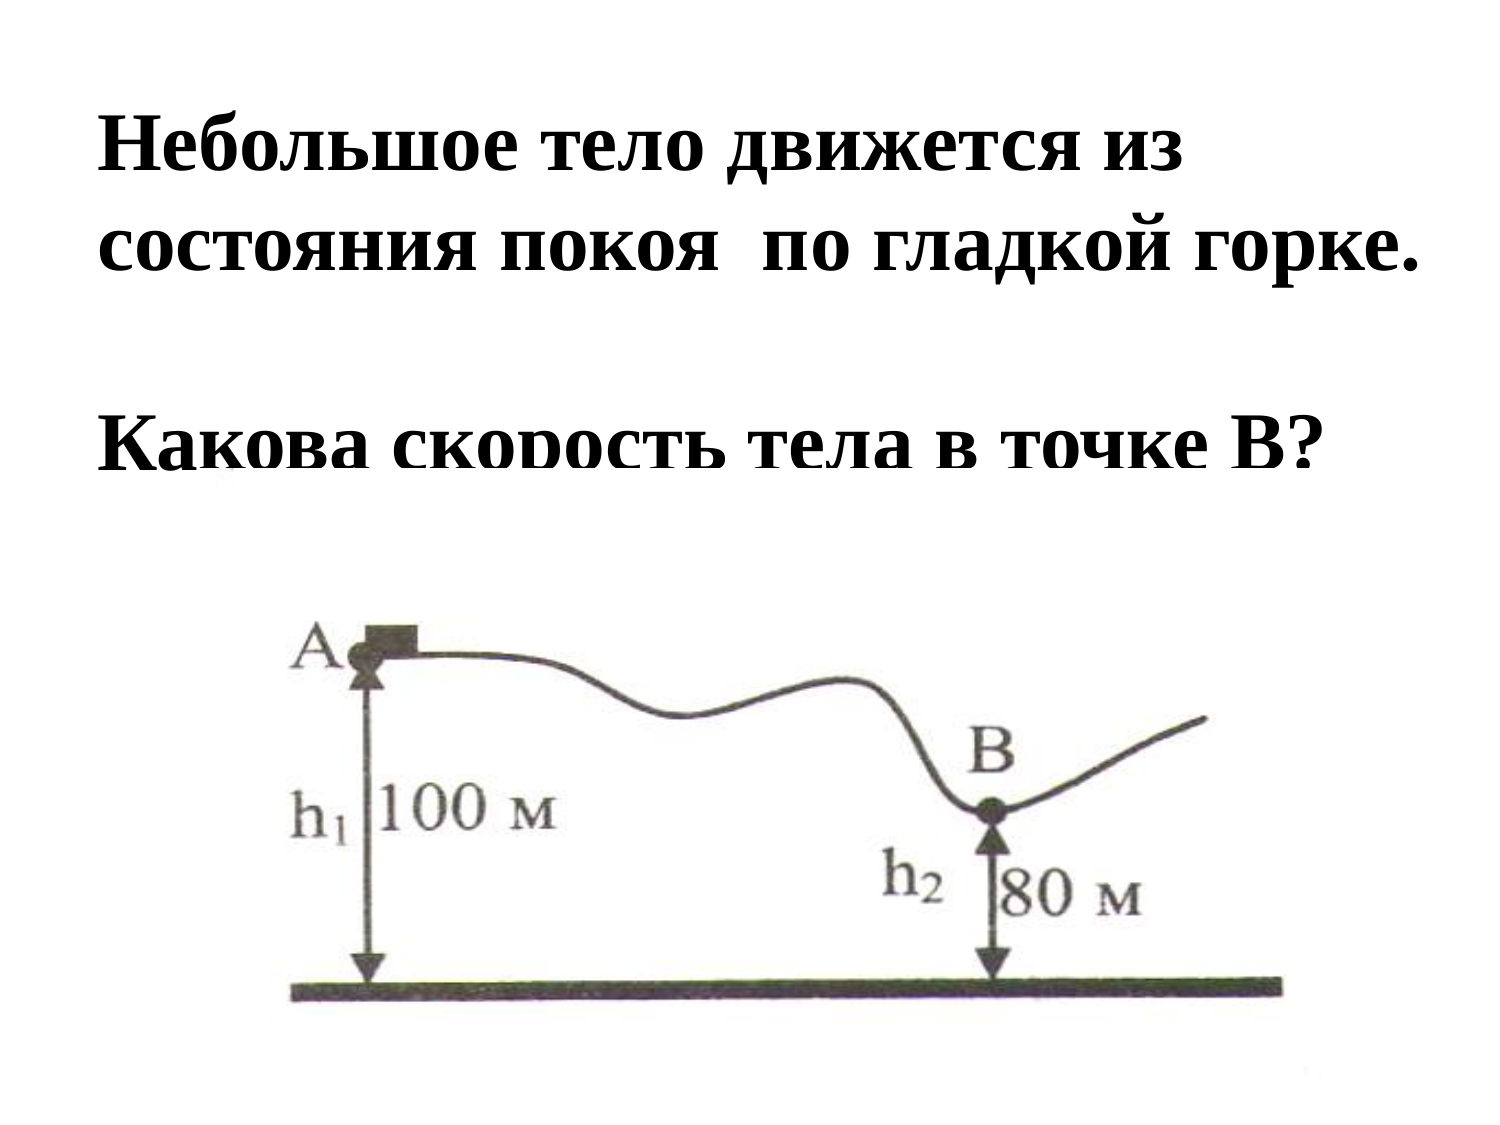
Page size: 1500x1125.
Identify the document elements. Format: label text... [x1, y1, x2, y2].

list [198, 468, 1348, 1102]
title Небольшое тело движется из состояния покоя по гладкой горке. Какова скорость тела в точке В? [82, 35, 1444, 539]
